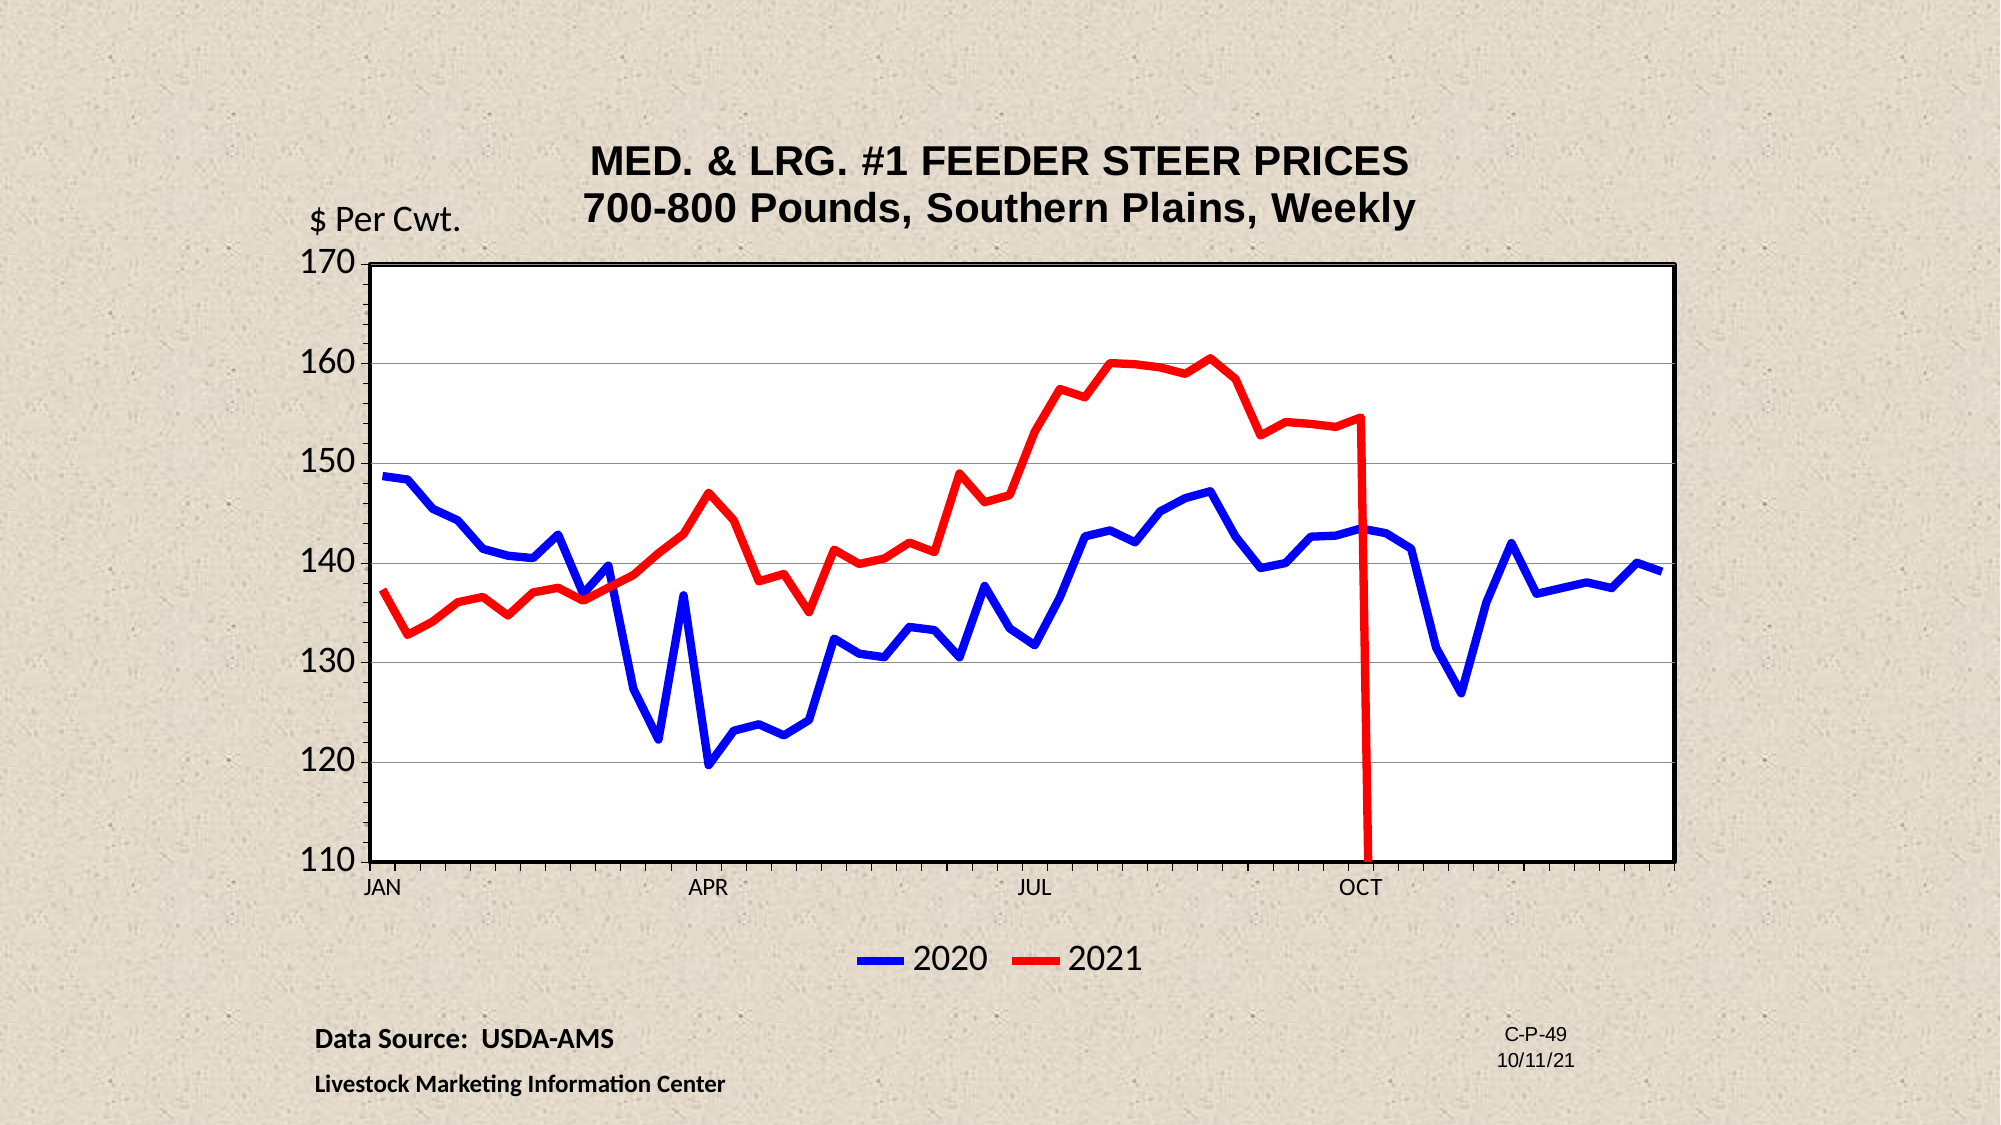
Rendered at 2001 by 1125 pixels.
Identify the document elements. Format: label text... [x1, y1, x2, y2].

text_box Data Source: USDA-AMS Livestock Marketing Information Center [300, 1012, 1075, 1105]
picture [0, 0, 2001, 1125]
chart [274, 99, 1725, 988]
